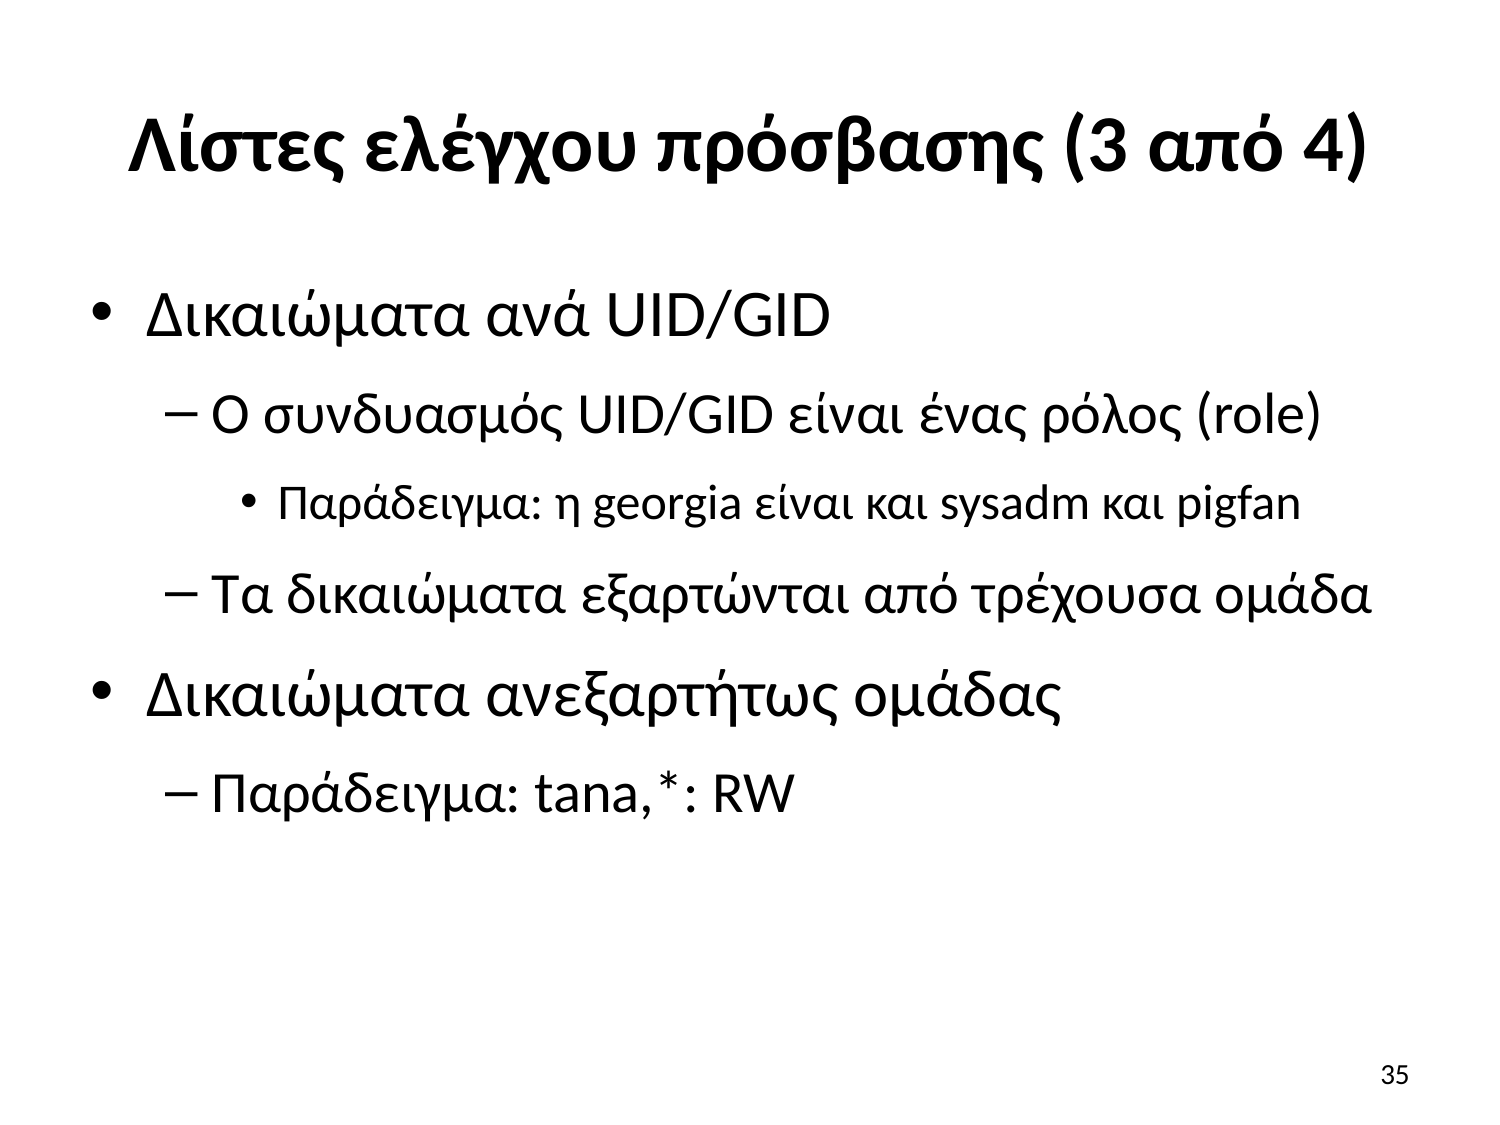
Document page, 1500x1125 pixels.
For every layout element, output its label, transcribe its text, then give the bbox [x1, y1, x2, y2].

slide_number 35 [1074, 1042, 1425, 1103]
list Δικαιώματα ανά UID/GID Ο συνδυασμός UID/GID είναι ένας ρόλος (role) Παράδειγμα: η georgia είναι και sysadm και pigfan Τα δικαιώματα εξαρτώνται από τρέχουσα ομάδα Δικαιώματα ανεξαρτήτως ομάδας Παράδειγμα: tana,*: RW [75, 262, 1425, 1005]
title Λίστες ελέγχου πρόσβασης (3 από 4) [75, 45, 1425, 233]
